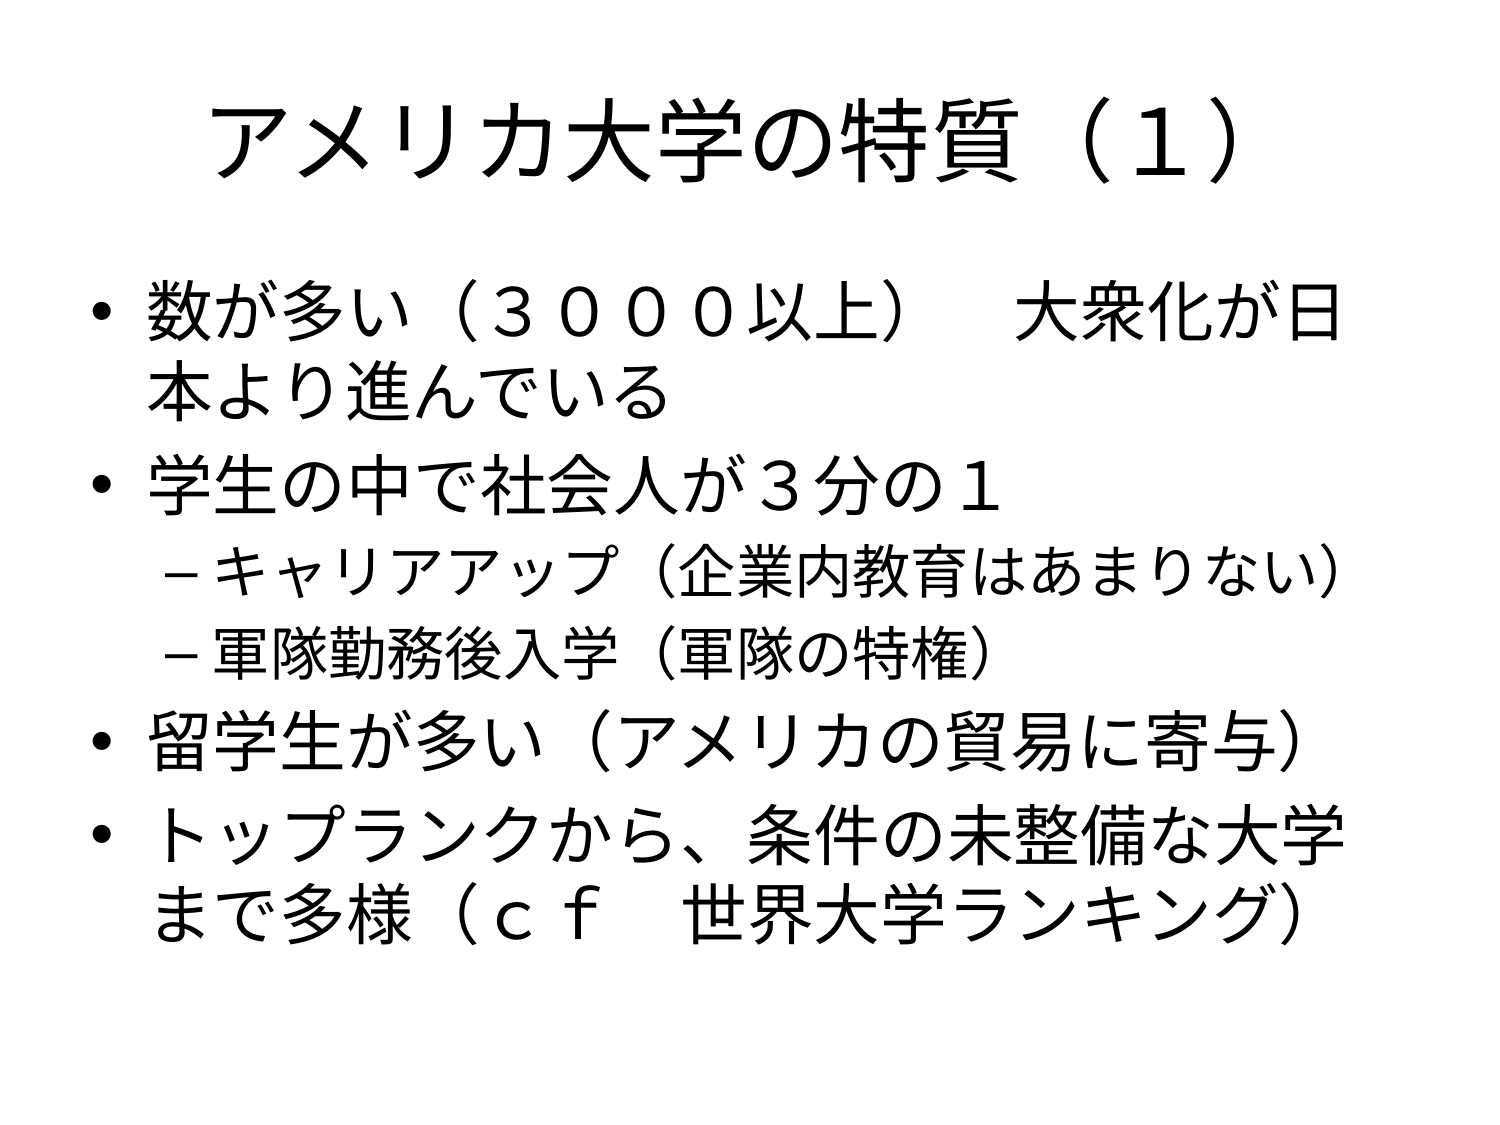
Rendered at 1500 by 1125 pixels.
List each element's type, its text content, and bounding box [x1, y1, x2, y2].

list 数が多い（３０００以上） 大衆化が日本より進んでいる 学生の中で社会人が３分の１ キャリアアップ（企業内教育はあまりない） 軍隊勤務後入学（軍隊の特権） 留学生が多い（アメリカの貿易に寄与） トップランクから、条件の未整備な大学まで多様（ｃｆ 世界大学ランキング） [75, 262, 1425, 1005]
title アメリカ大学の特質（１） [75, 45, 1425, 233]
